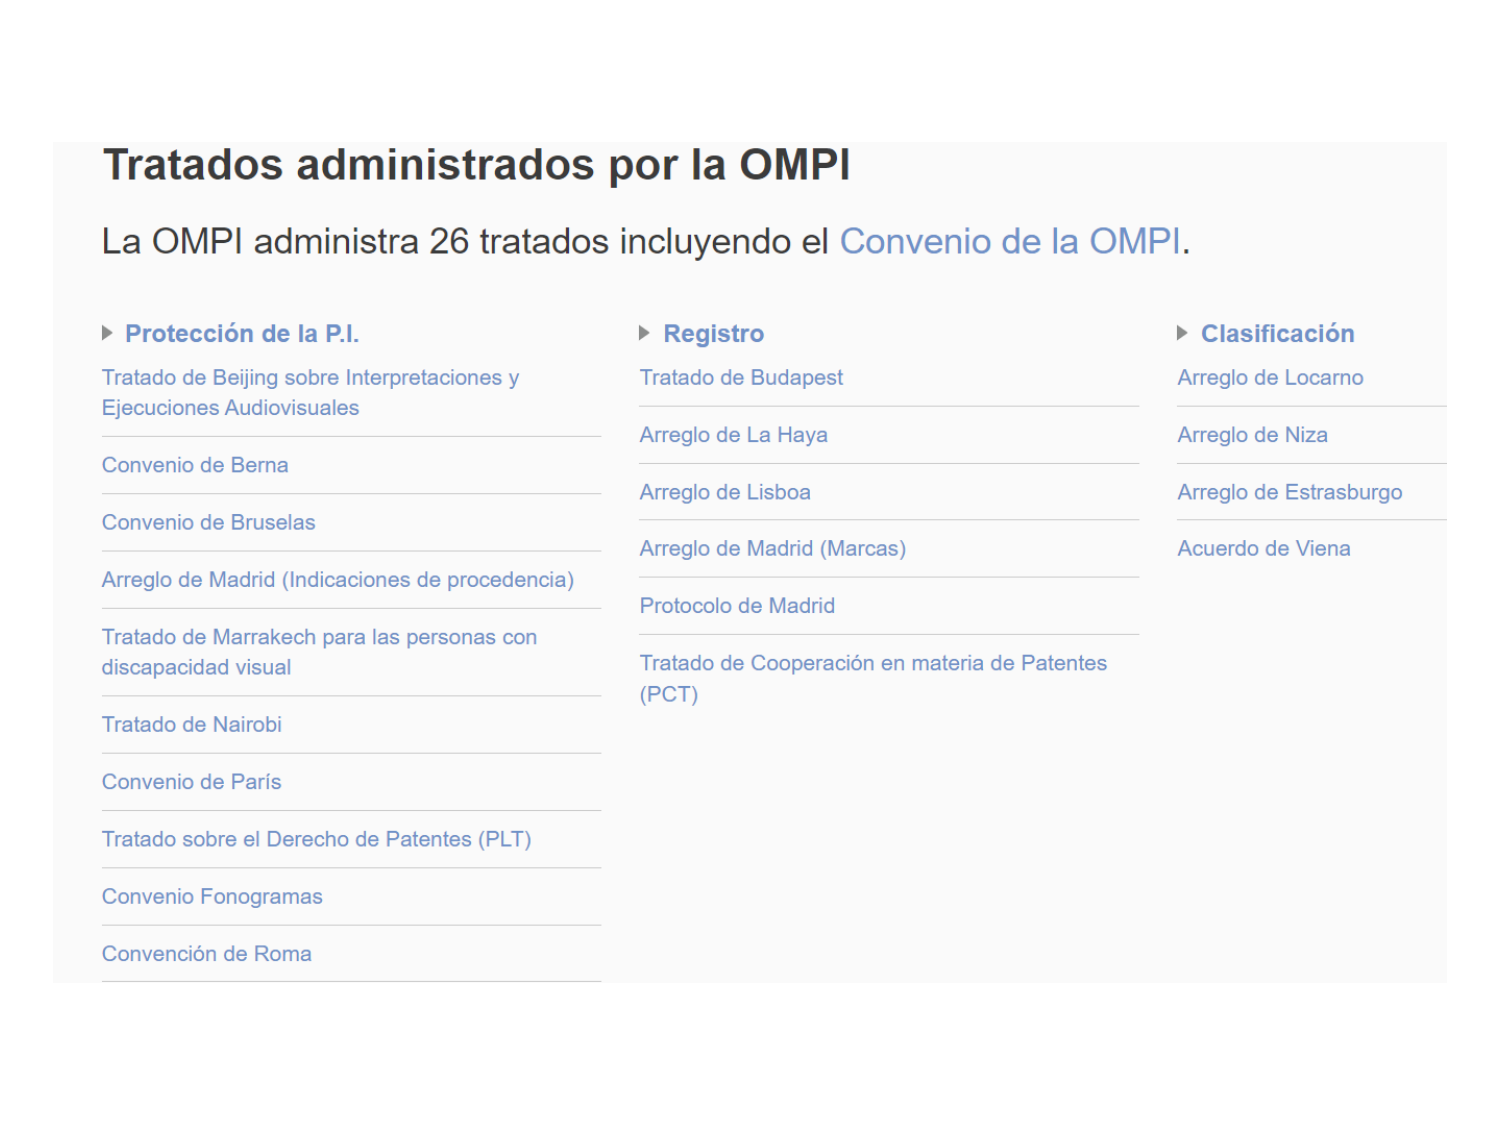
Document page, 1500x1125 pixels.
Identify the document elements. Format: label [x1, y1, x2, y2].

picture [53, 142, 1447, 983]
